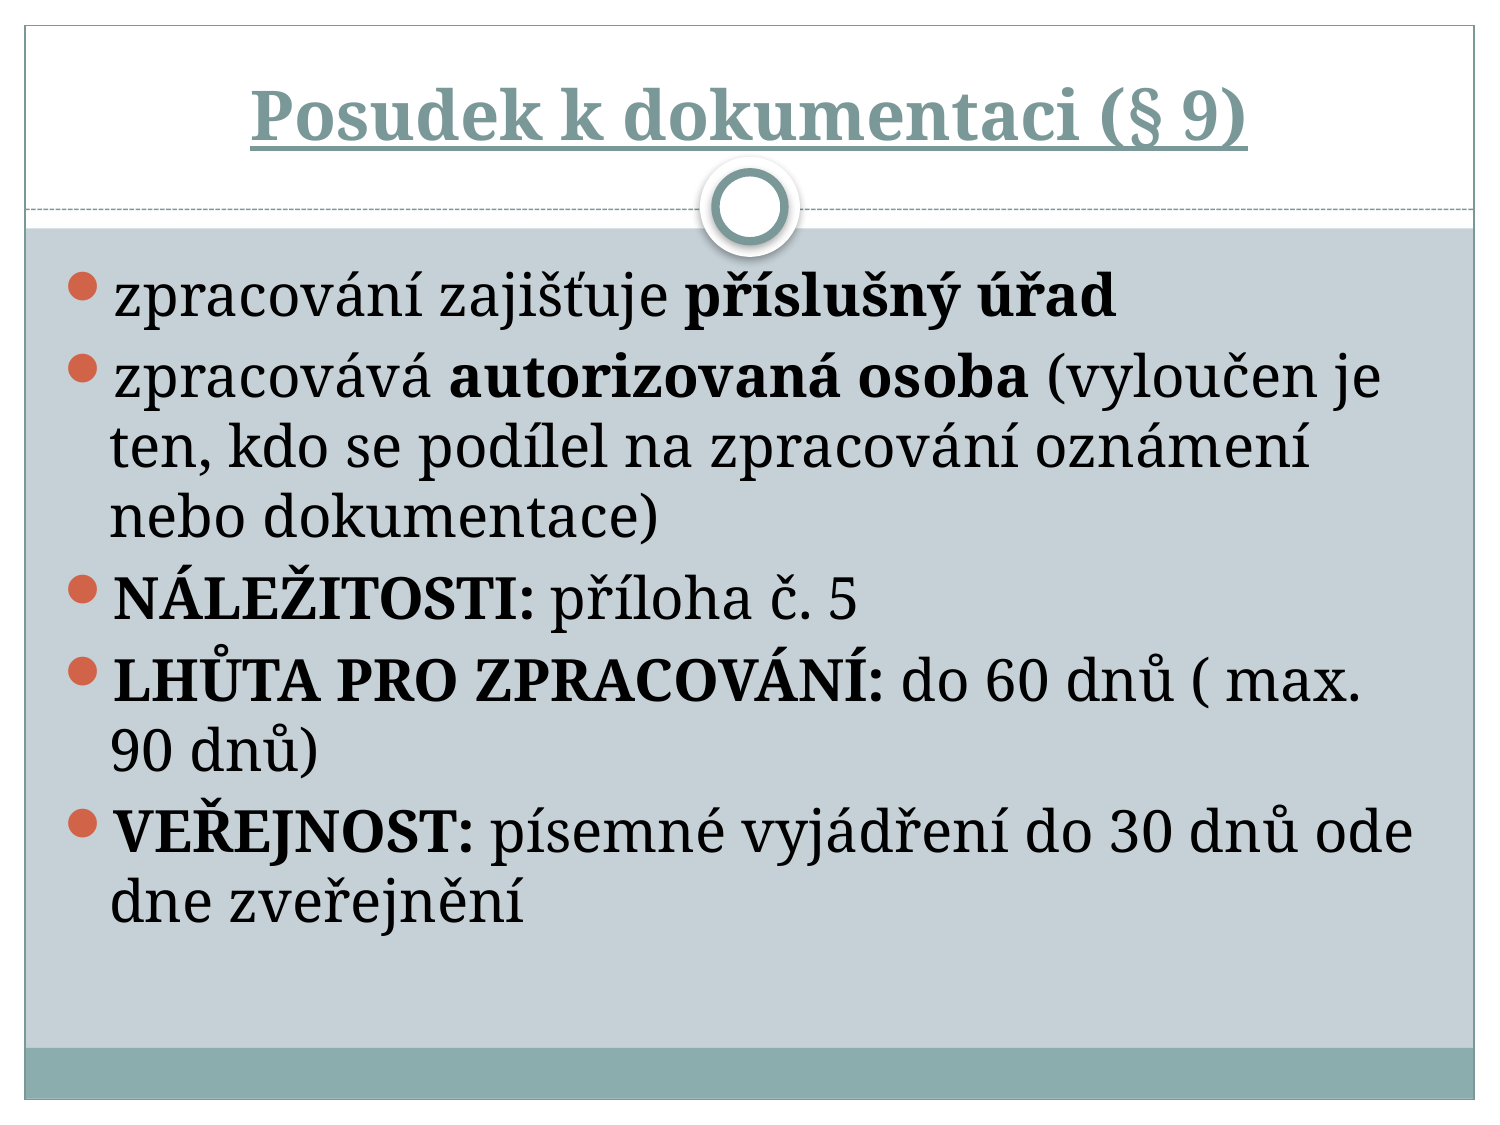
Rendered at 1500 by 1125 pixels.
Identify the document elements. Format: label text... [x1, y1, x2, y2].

title Posudek k dokumentaci (§ 9) [49, 37, 1450, 162]
list zpracování zajišťuje příslušný úřad zpracovává autorizovaná osoba (vyloučen je ten, kdo se podílel na zpracování oznámení nebo dokumentace) NÁLEŽITOSTI: příloha č. 5 LHŮTA PRO ZPRACOVÁNÍ: do 60 dnů ( max. 90 dnů) VEŘEJNOST: písemné vyjádření do 30 dnů ode dne zveřejnění [49, 250, 1445, 1001]
